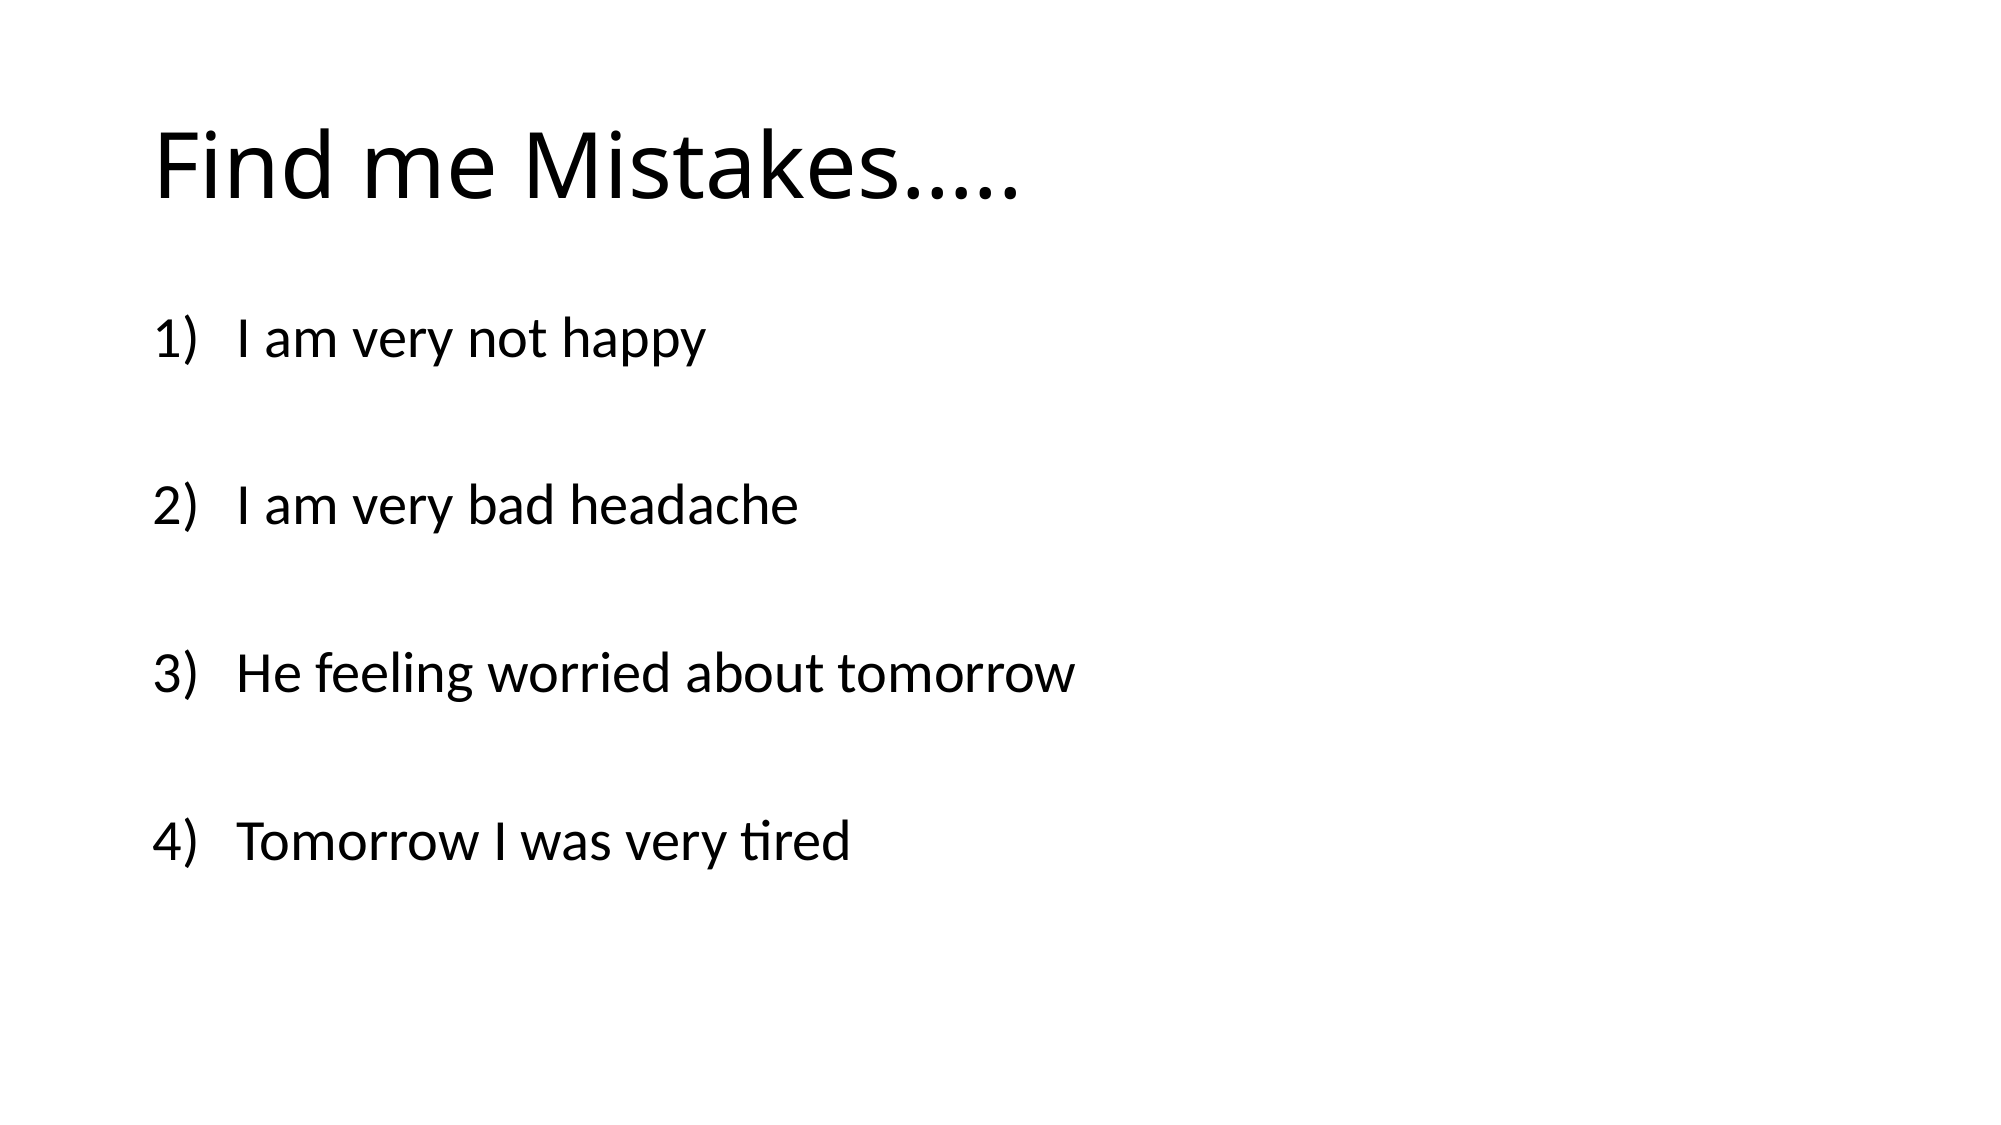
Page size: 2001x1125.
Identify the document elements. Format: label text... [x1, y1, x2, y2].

list I am very not happy I am very bad headache He feeling worried about tomorrow Tomorrow I was very tired [137, 299, 1863, 1014]
title Find me Mistakes….. [137, 59, 1863, 278]
